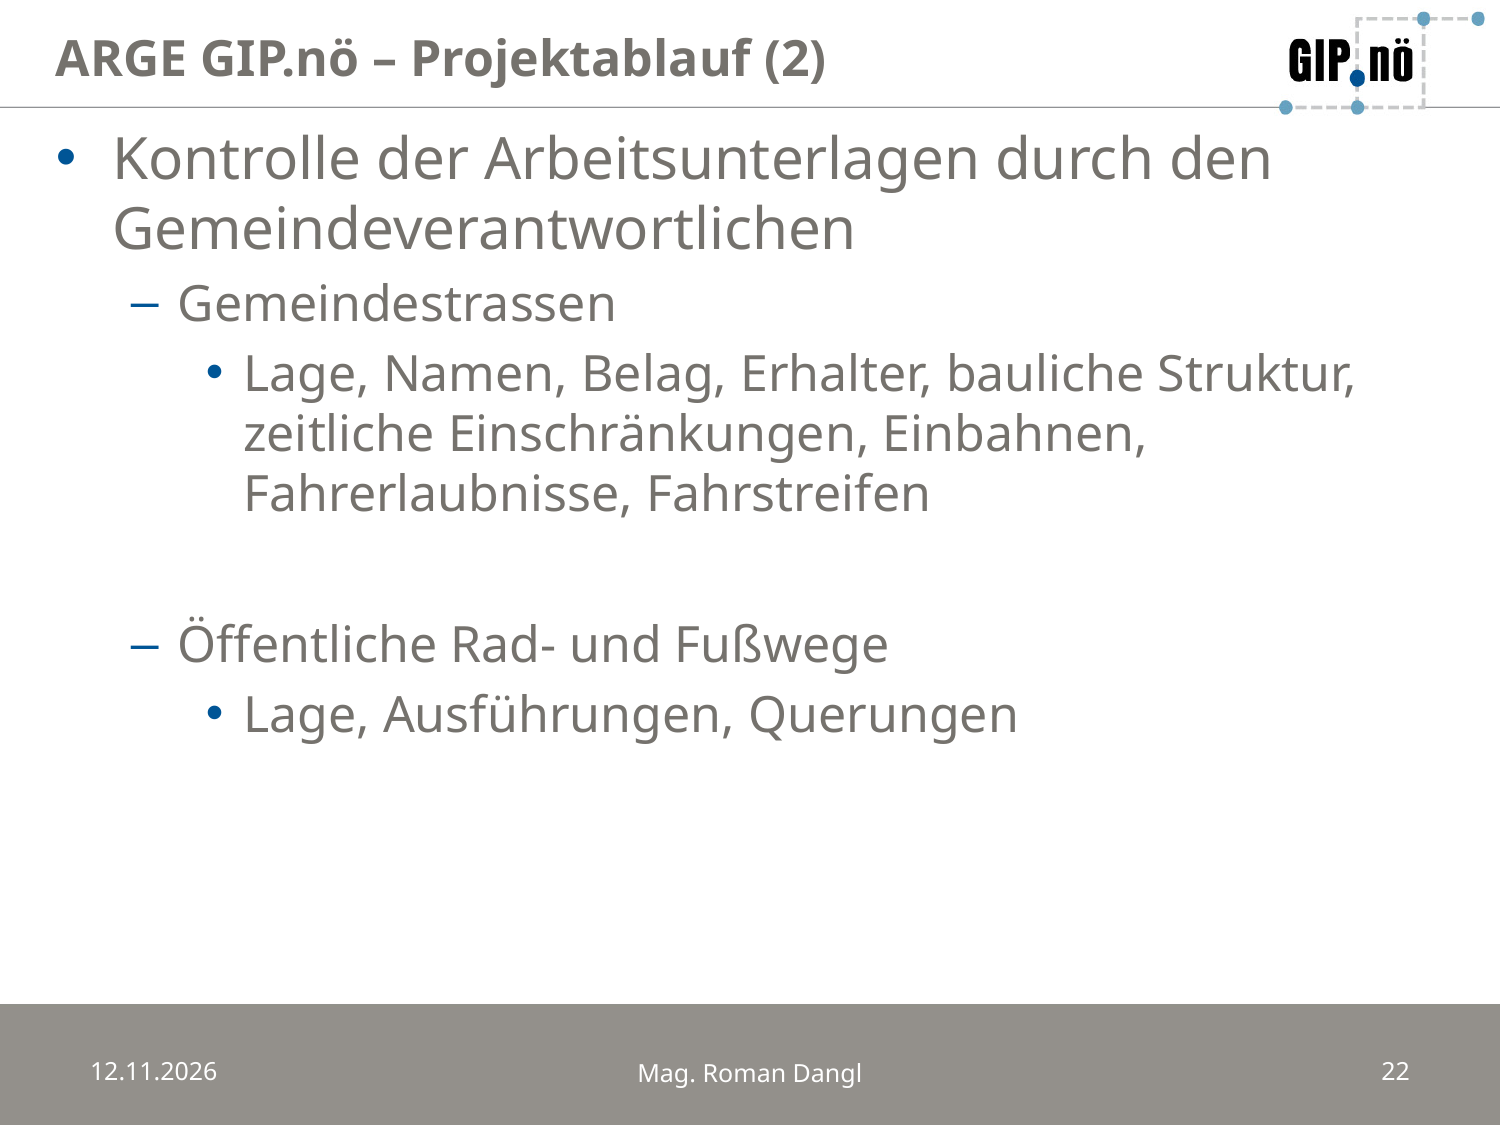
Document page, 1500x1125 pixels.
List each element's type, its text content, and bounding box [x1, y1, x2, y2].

slide_number 22 [1074, 1042, 1425, 1103]
list Kontrolle der Arbeitsunterlagen durch den Gemeindeverantwortlichen Gemeindestrassen Lage, Namen, Belag, Erhalter, bauliche Struktur, zeitliche Einschränkungen, Einbahnen, Fahrerlaubnisse, Fahrstreifen Öffentliche Rad- und Fußwege Lage, Ausführungen, Querungen [40, 113, 1459, 1000]
text_box ARGE GIP.nö – Projektablauf (2) [41, 18, 1176, 154]
picture [0, 0, 1500, 1125]
footer Mag. Roman Dangl [512, 1042, 988, 1103]
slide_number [75, 1042, 425, 1103]
